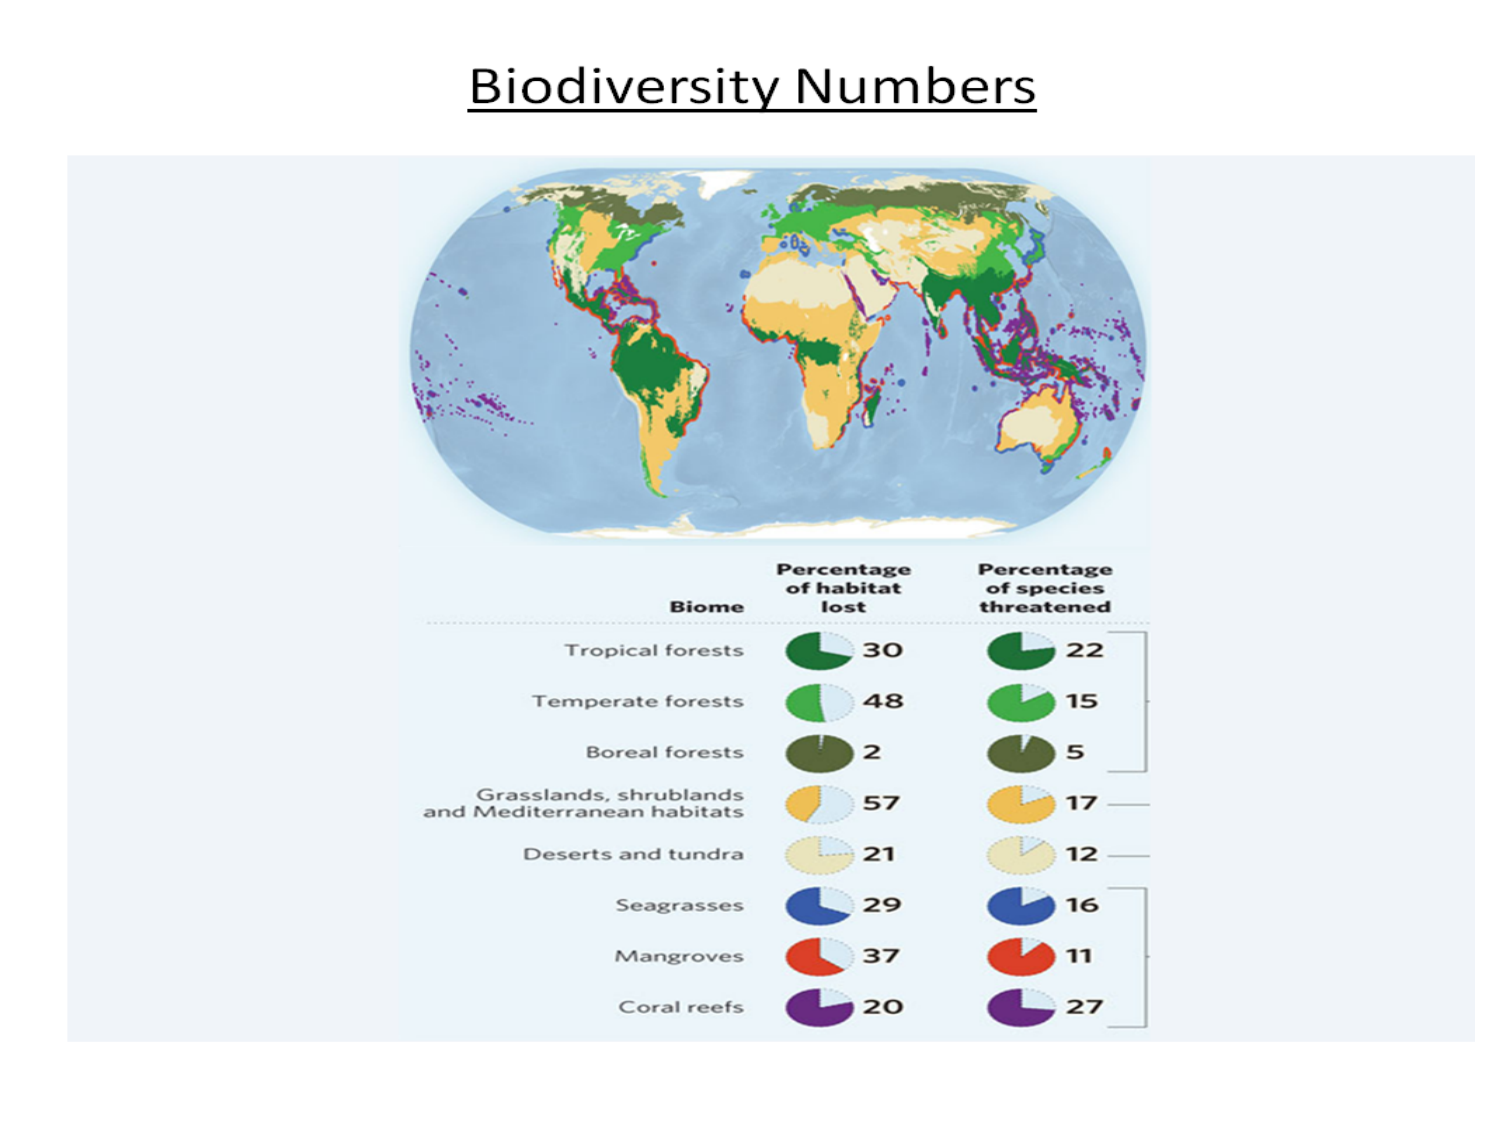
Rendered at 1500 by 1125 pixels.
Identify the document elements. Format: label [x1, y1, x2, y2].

list [62, 37, 1476, 1051]
